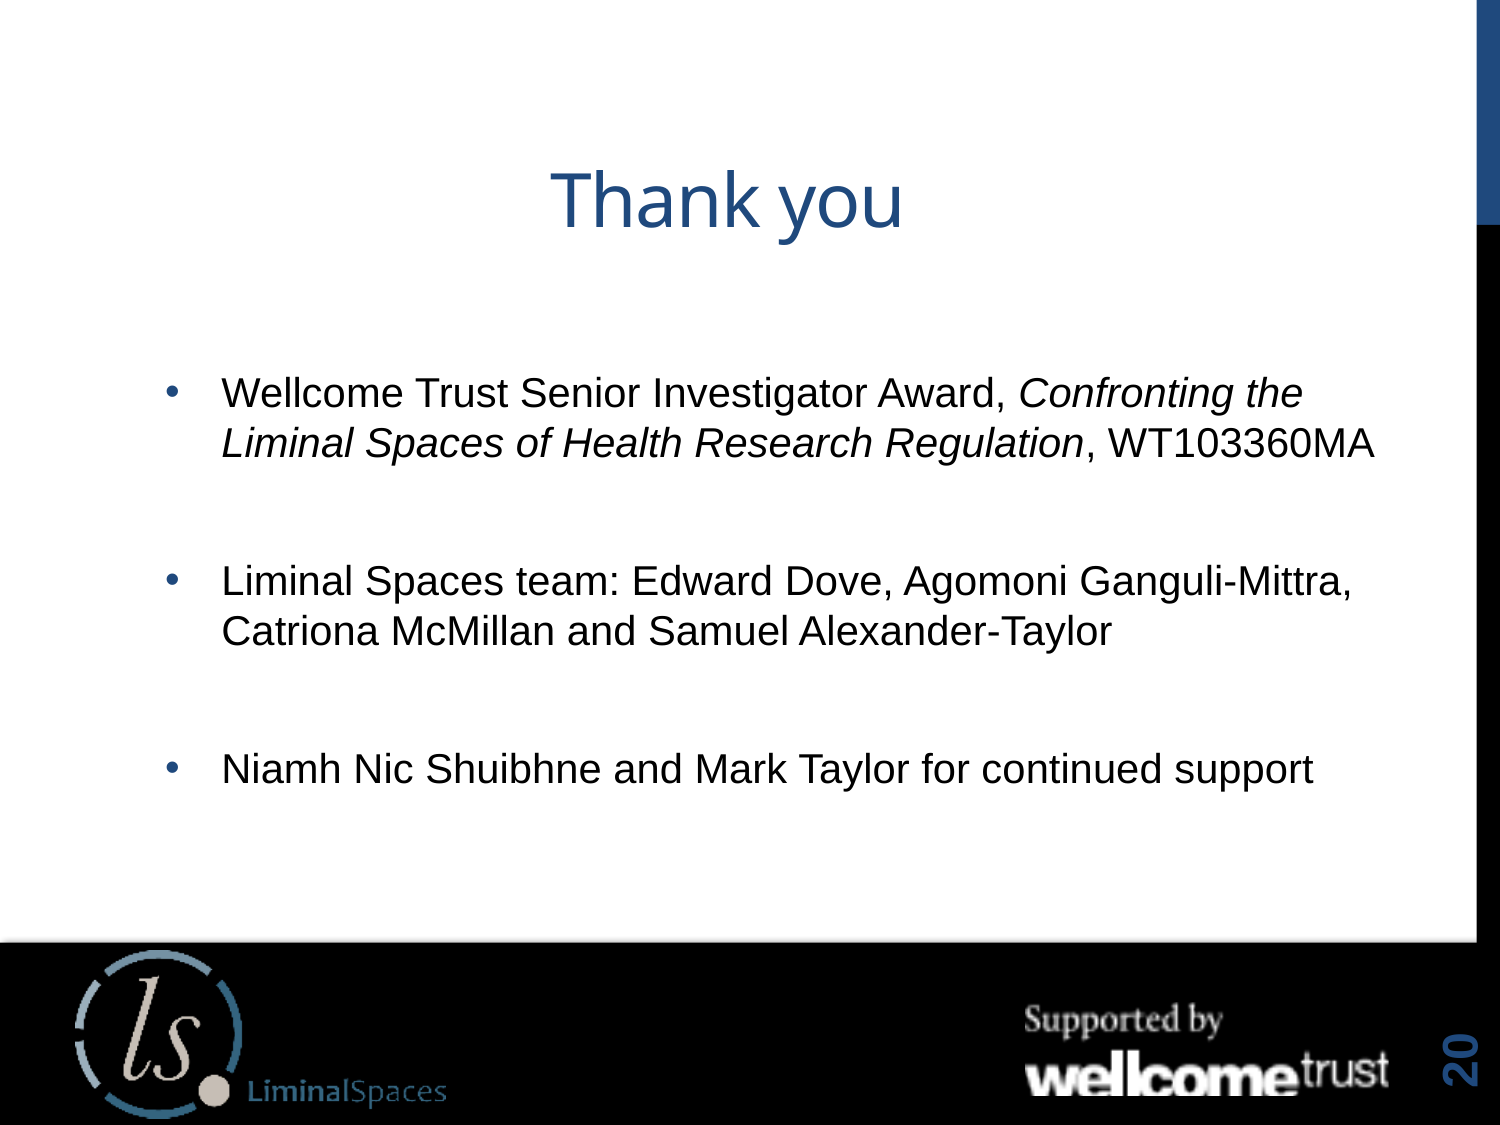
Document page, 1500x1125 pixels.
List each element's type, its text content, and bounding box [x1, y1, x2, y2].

title Thank you [75, 25, 1382, 250]
list Wellcome Trust Senior Investigator Award, Confronting the Liminal Spaces of Health Research Regulation, WT103360MA Liminal Spaces team: Edward Dove, Agomoni Ganguli-Mittra, Catriona McMillan and Samuel Alexander-Taylor Niamh Nic Shuibhne and Mark Taylor for continued support [75, 287, 1445, 925]
slide_number 20 [1427, 887, 1488, 1104]
picture [75, 950, 446, 1119]
